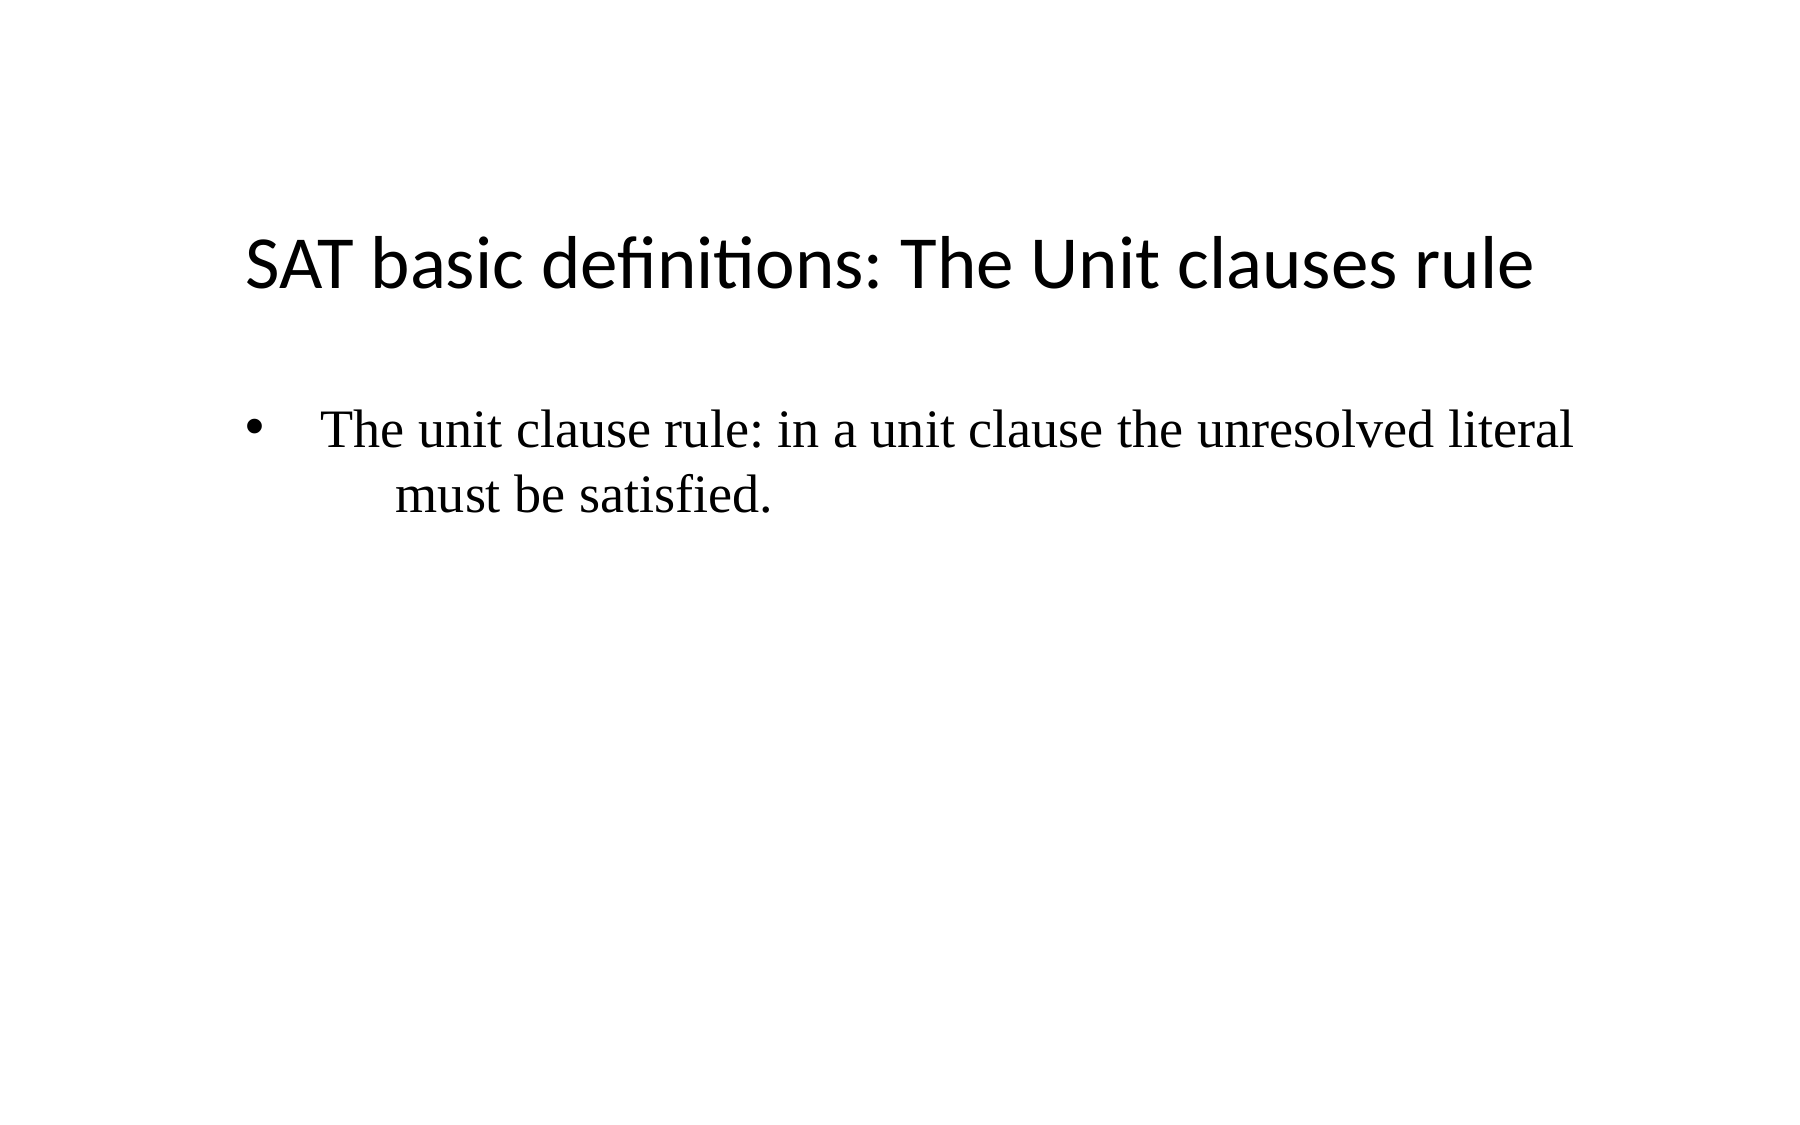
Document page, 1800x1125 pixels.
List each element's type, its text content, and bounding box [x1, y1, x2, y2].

text_box SAT basic definitions: The Unit clauses rule The unit clause rule: in a unit clause the unresolved literal must be satisfied. [230, 205, 1611, 531]
